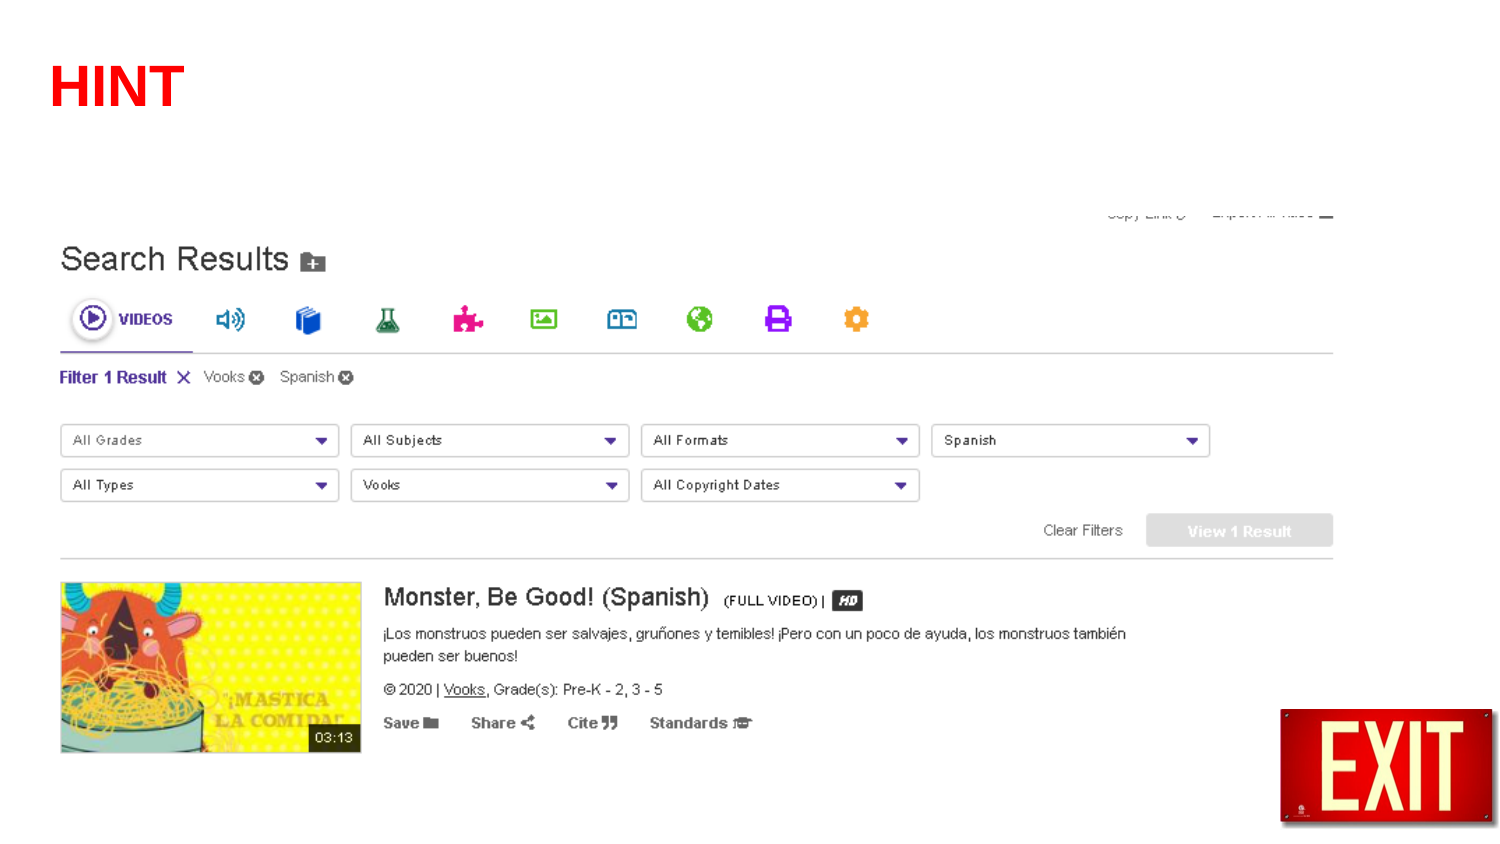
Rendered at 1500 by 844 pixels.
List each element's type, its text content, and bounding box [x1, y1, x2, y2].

text_box HINT [34, 33, 280, 134]
picture [34, 216, 1500, 830]
